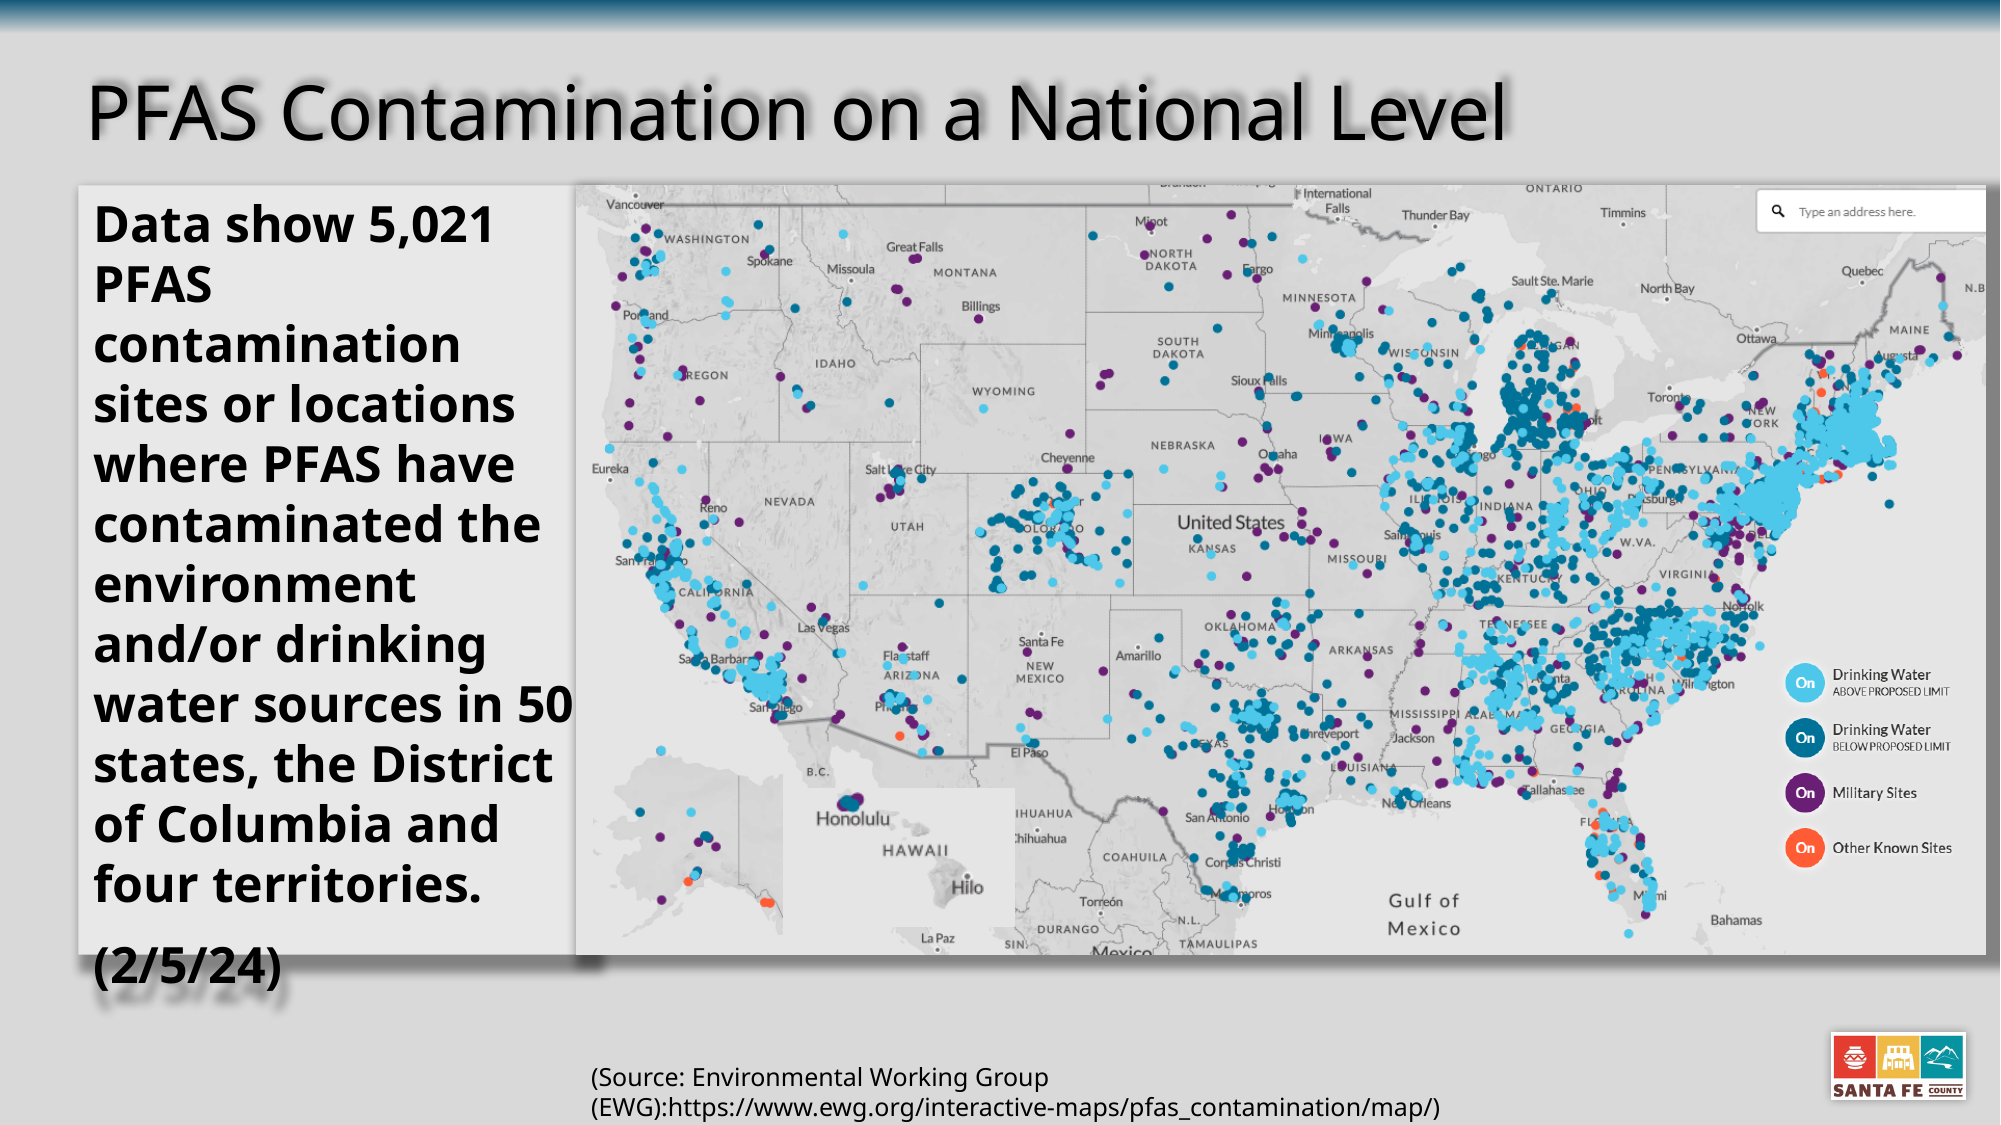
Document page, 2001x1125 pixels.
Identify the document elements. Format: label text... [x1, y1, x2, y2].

picture [575, 184, 1986, 956]
title PFAS Contamination on a National Level [70, 39, 1796, 193]
text_box (Source: Environmental Working Group (EWG):https://www.ewg.org/interactive-maps/pfas_contamination/map/) [576, 1053, 1873, 1125]
list Data show 5,021 PFAS contamination sites or locations where PFAS have contaminated the environment and/or drinking water sources in 50 states, the District of Columbia and four territories. (2/5/24) [78, 185, 570, 955]
picture [1831, 1032, 1967, 1100]
